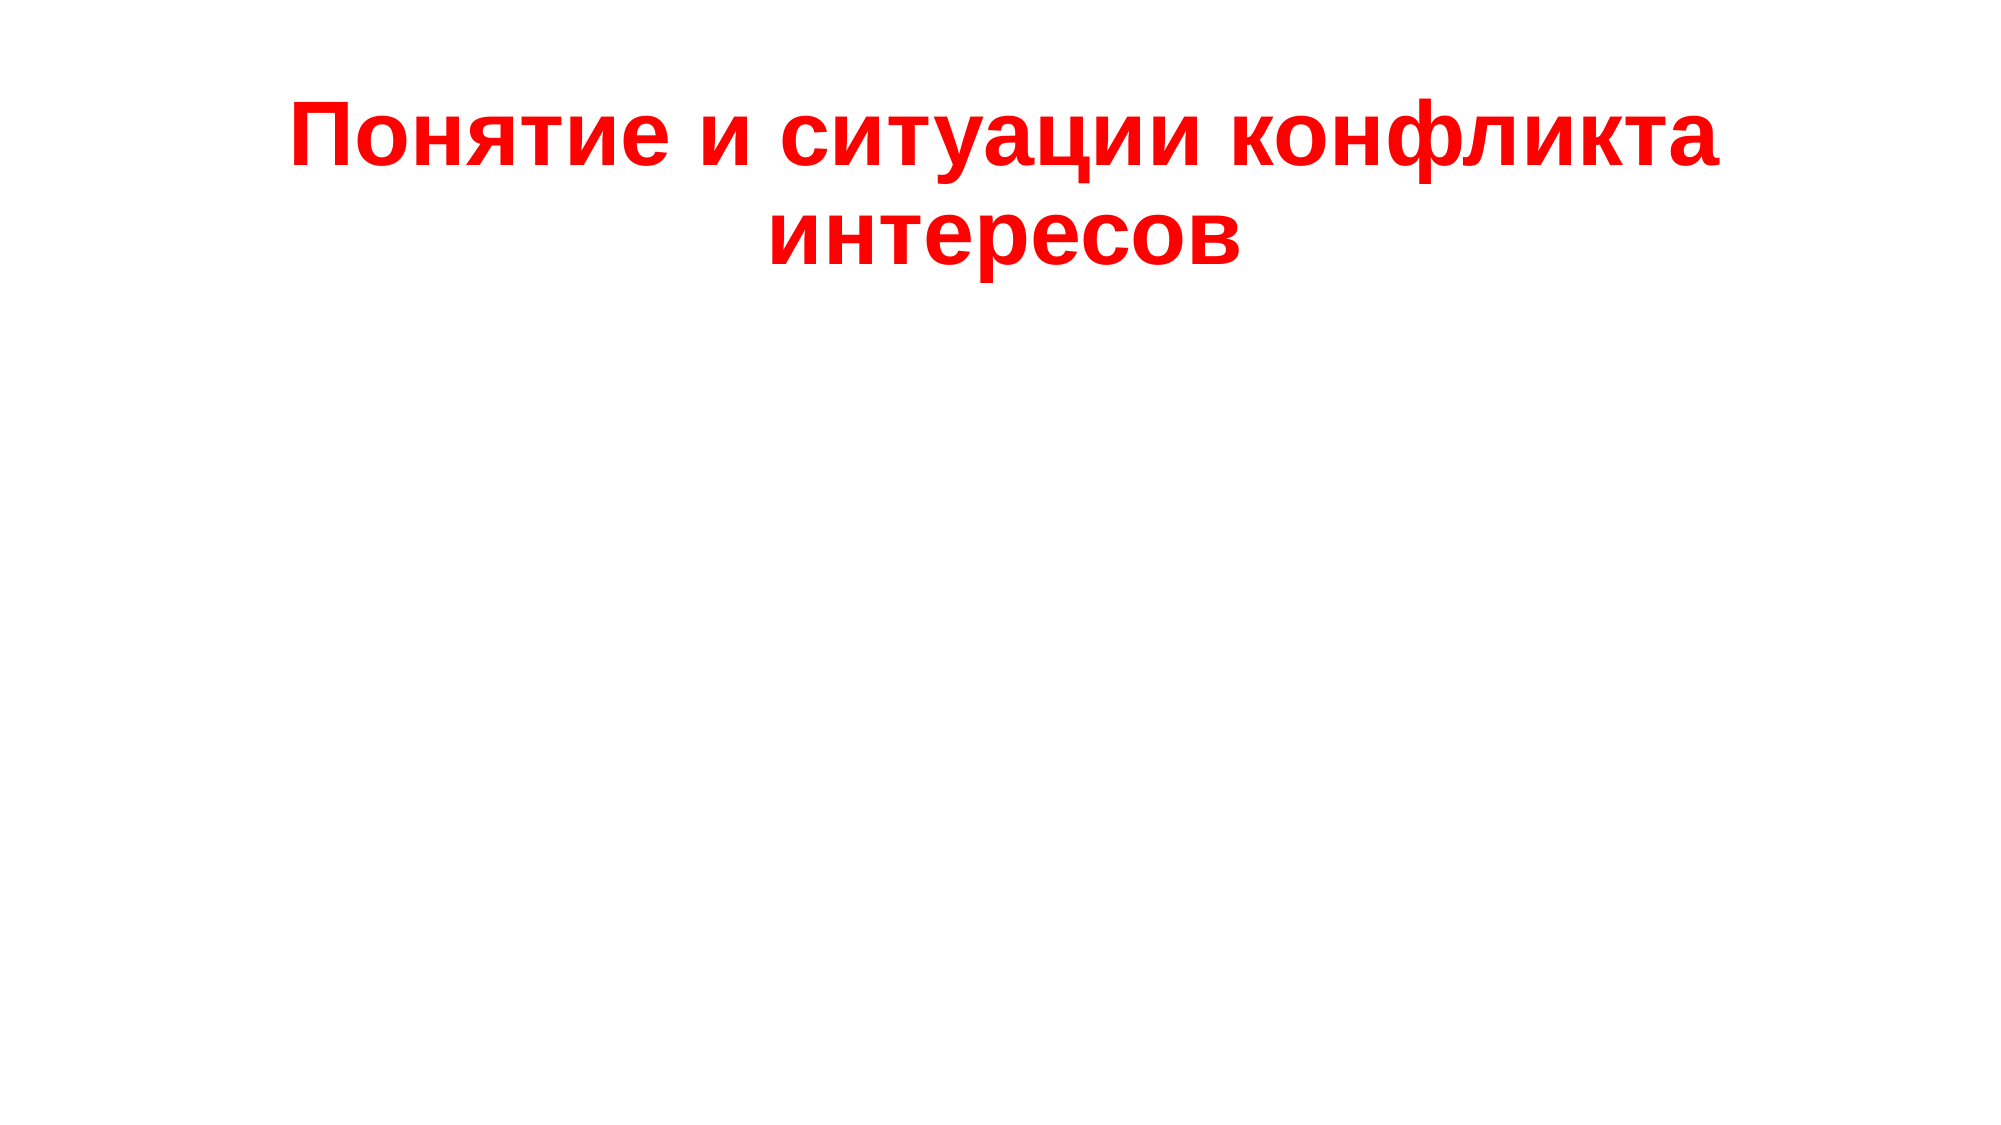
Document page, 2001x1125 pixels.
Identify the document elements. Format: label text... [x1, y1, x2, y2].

title Понятие и ситуации конфликта интересов [62, 23, 1948, 293]
